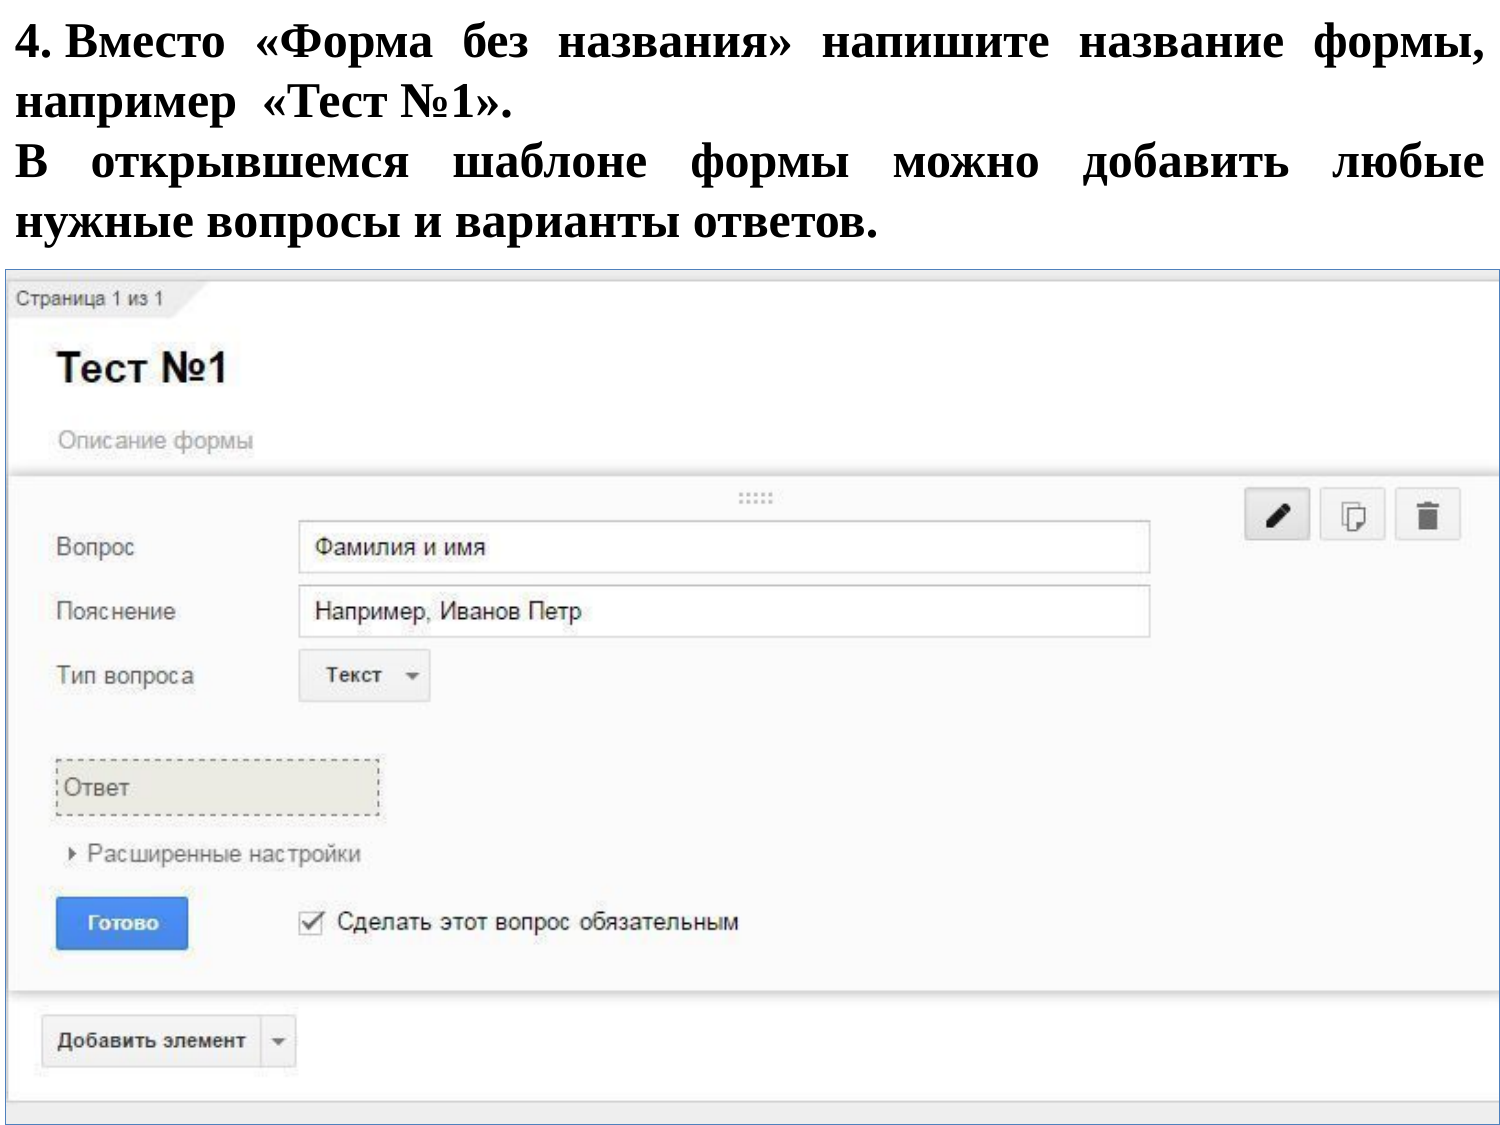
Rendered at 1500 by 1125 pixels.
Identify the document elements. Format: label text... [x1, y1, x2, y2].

picture [5, 269, 1500, 1125]
text_box 4. Вместо «Форма без названия» напишите название формы, например «Тест №1». В открывшемся шаблоне формы можно добавить любые нужные вопросы и варианты ответов. [0, 0, 1500, 255]
